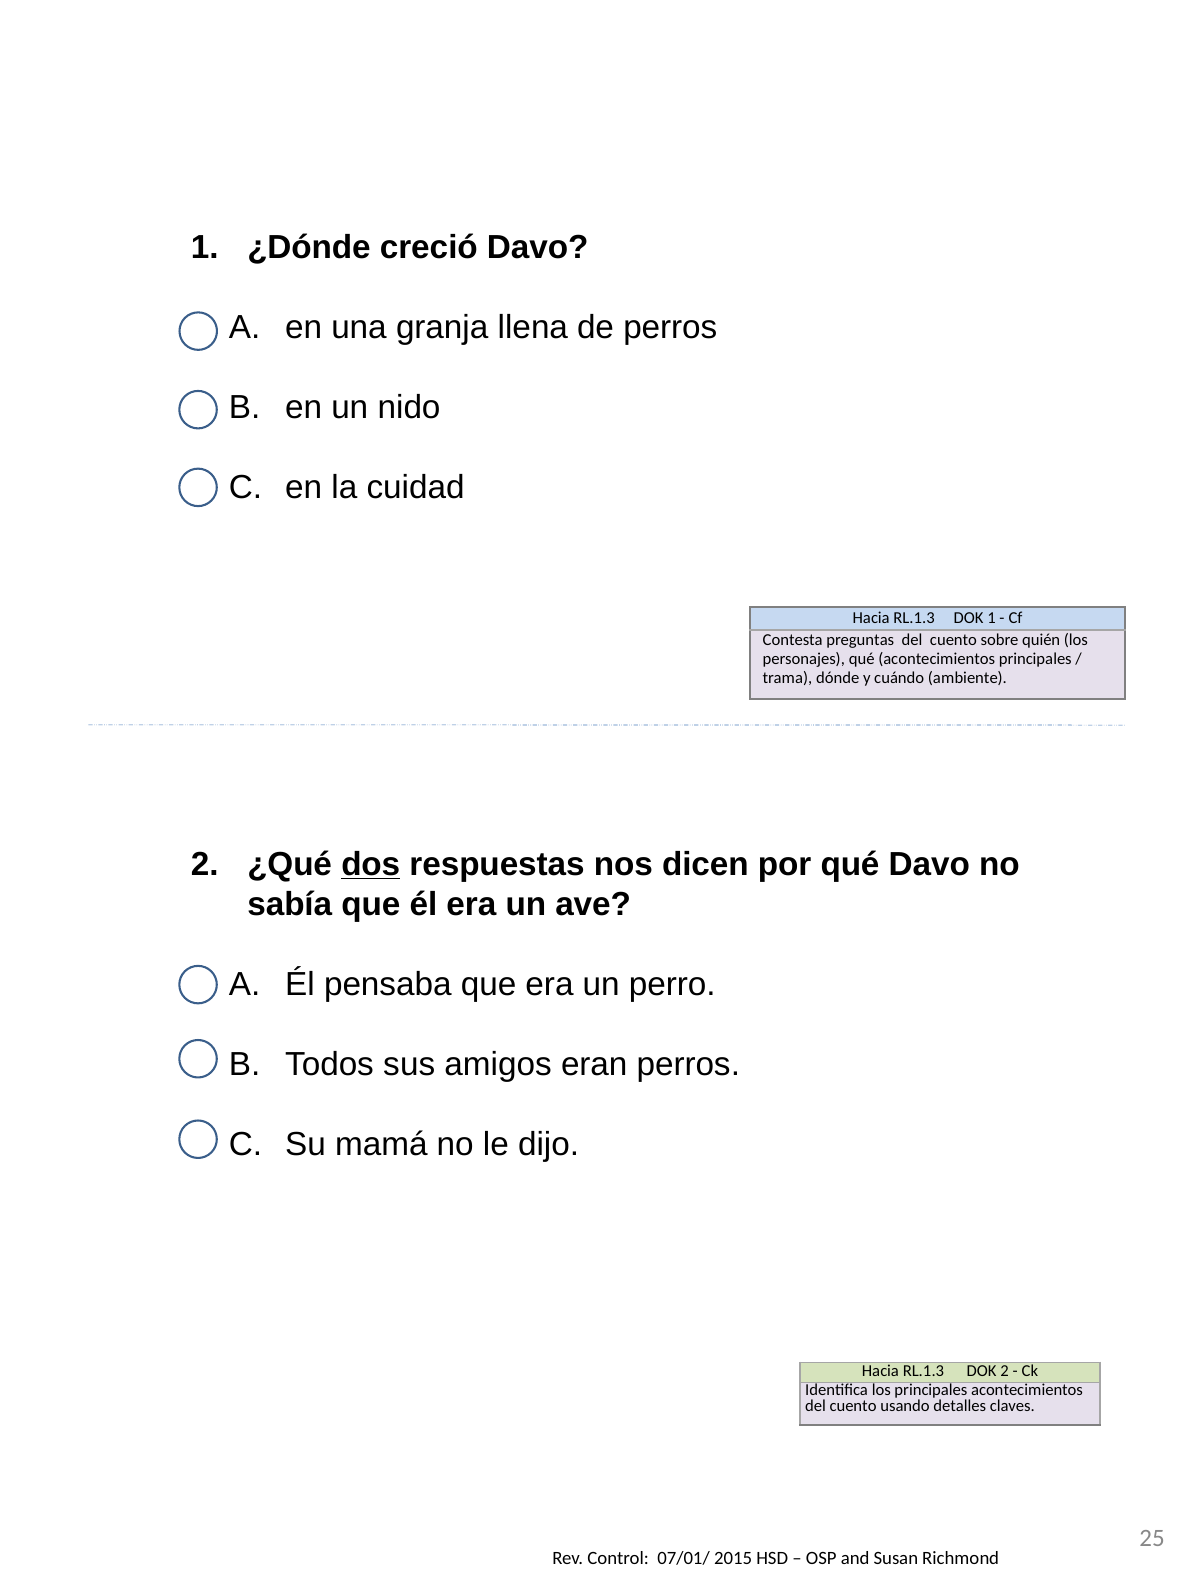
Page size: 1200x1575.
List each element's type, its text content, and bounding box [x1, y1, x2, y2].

slide_number 25 [1035, 1512, 1165, 1560]
table_cell Contesta preguntas del cuento sobre quién (los personajes), qué (acontecimientos principales / trama), dónde y cuándo (ambiente). [751, 631, 1124, 698]
text_box ¿Qué dos respuestas nos dicen por qué Davo no sabía que él era un ave? Él pensaba que era un perro. Todos sus amigos eran perros. Su mamá no le dijo. [183, 834, 1037, 1210]
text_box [179, 312, 218, 507]
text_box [179, 965, 218, 1159]
text_box ¿Dónde creció Davo? en una granja llena de perros en un nido en la cuidad [183, 217, 1025, 513]
table_header Hacia RL.1.3 DOK 2 - Ck [801, 1363, 1099, 1382]
table_header Hacia RL.1.3 DOK 1 - Cf [751, 608, 1124, 629]
table_cell Identifica los principales acontecimientos del cuento usando detalles claves. [801, 1383, 1099, 1424]
